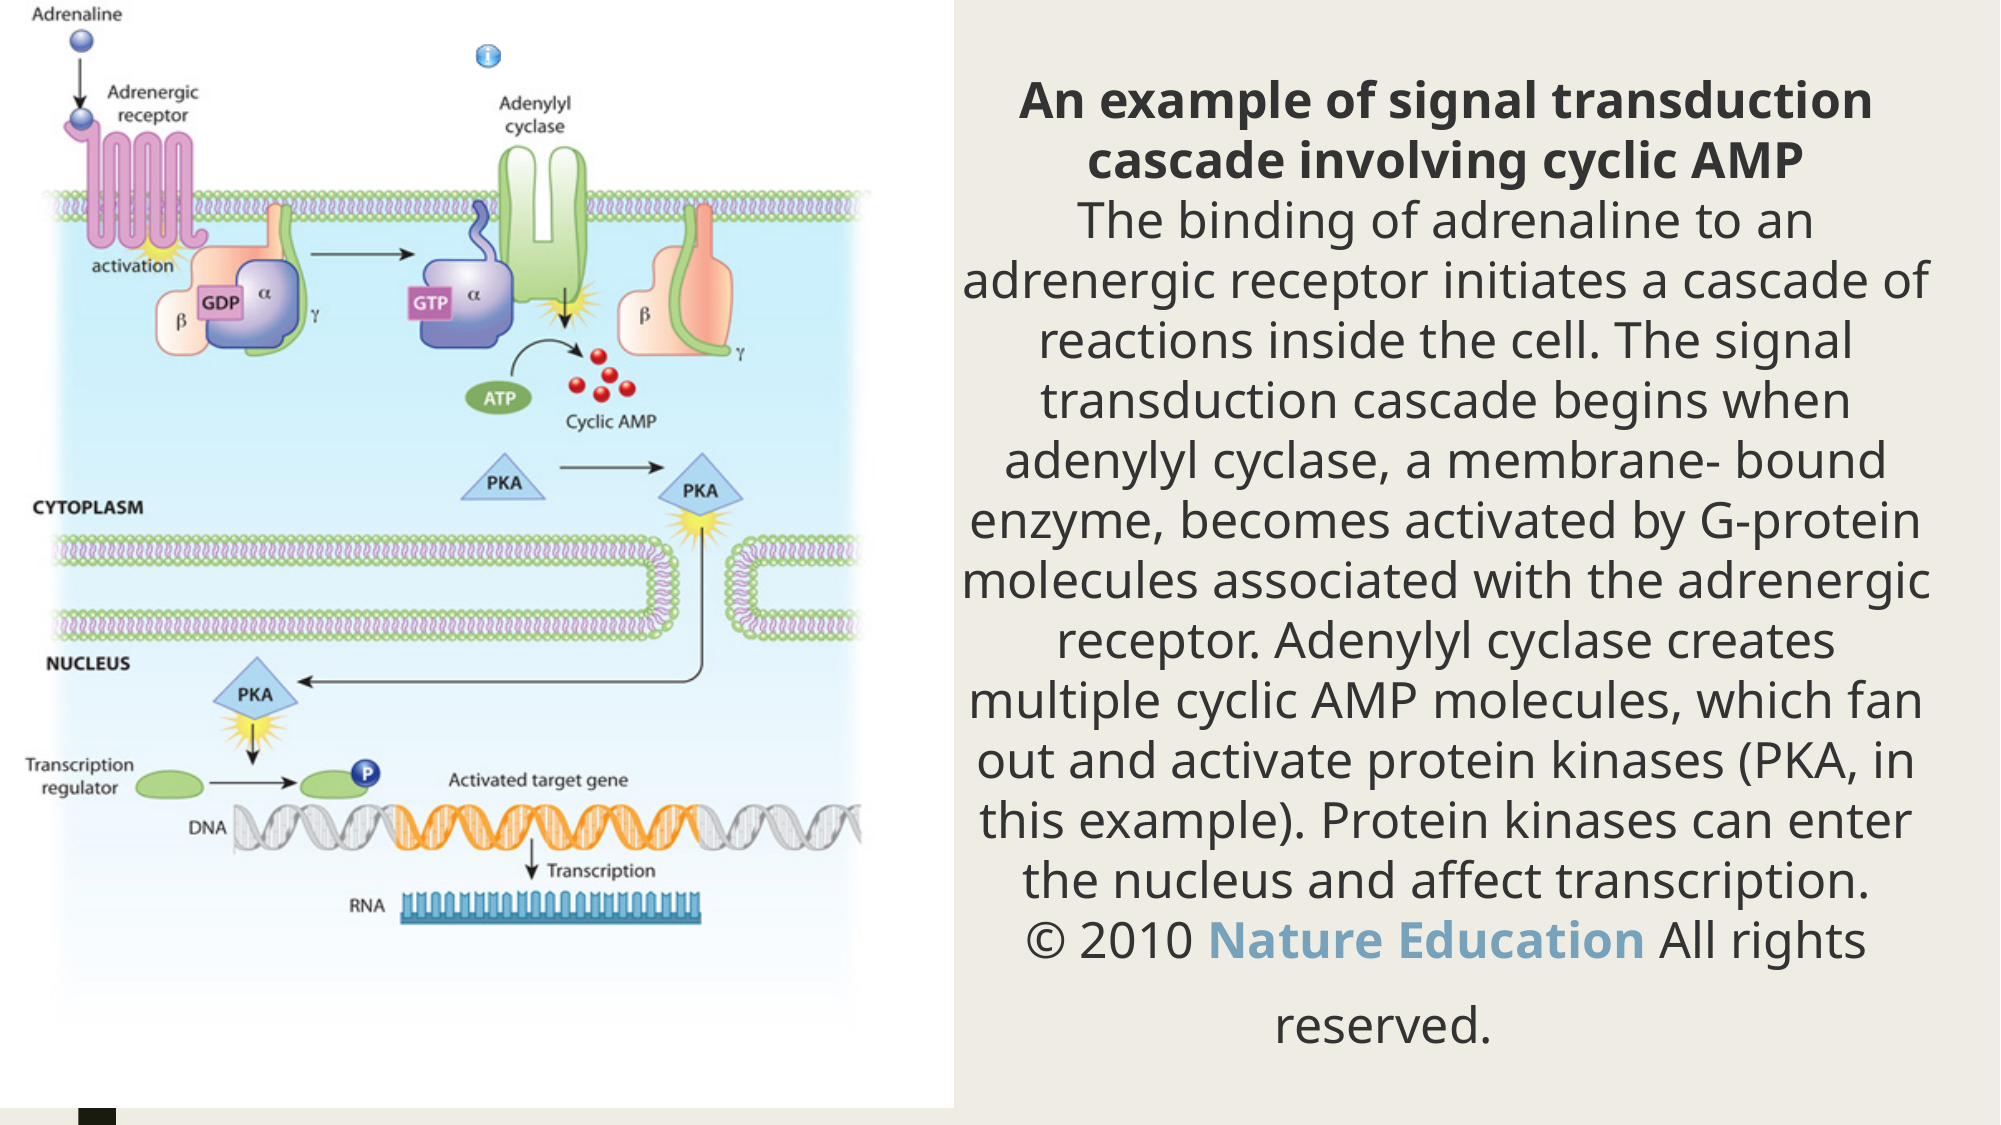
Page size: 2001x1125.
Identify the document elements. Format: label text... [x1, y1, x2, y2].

text_box An example of signal transduction cascade involving cyclic AMP The binding of adrenaline to an adrenergic receptor initiates a cascade of reactions inside the cell. The signal transduction cascade begins when adenylyl cyclase, a membrane- bound enzyme, becomes activated by G-protein molecules associated with the adrenergic receptor. Adenylyl cyclase creates multiple cyclic AMP molecules, which fan out and activate protein kinases (PKA, in this example). Protein kinases can enter the nucleus and affect transcription. © 2010 Nature Education All rights reserved. [954, 68, 1941, 1057]
picture [0, 0, 954, 1108]
